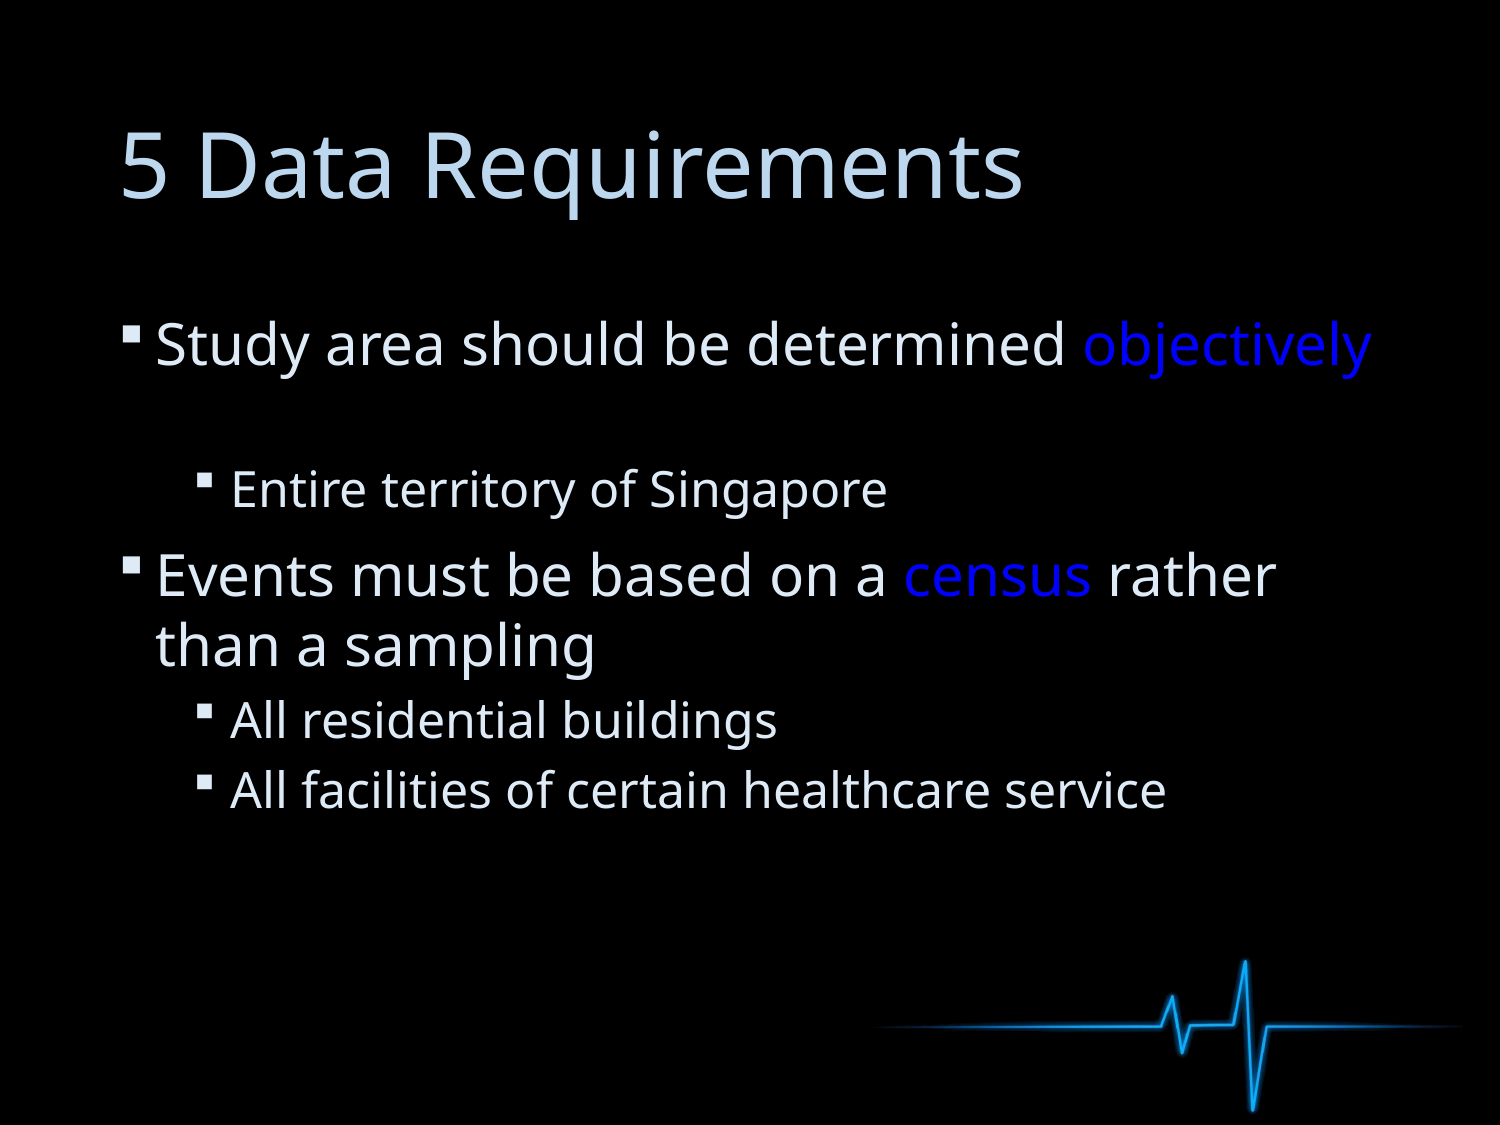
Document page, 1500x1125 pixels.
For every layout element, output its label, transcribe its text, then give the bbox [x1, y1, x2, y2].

list Study area should be determined objectively Entire territory of Singapore Events must be based on a census rather than a sampling All residential buildings All facilities of certain healthcare service [103, 299, 1397, 1014]
title 5 Data Requirements [103, 59, 1434, 278]
picture [846, 945, 1500, 1124]
